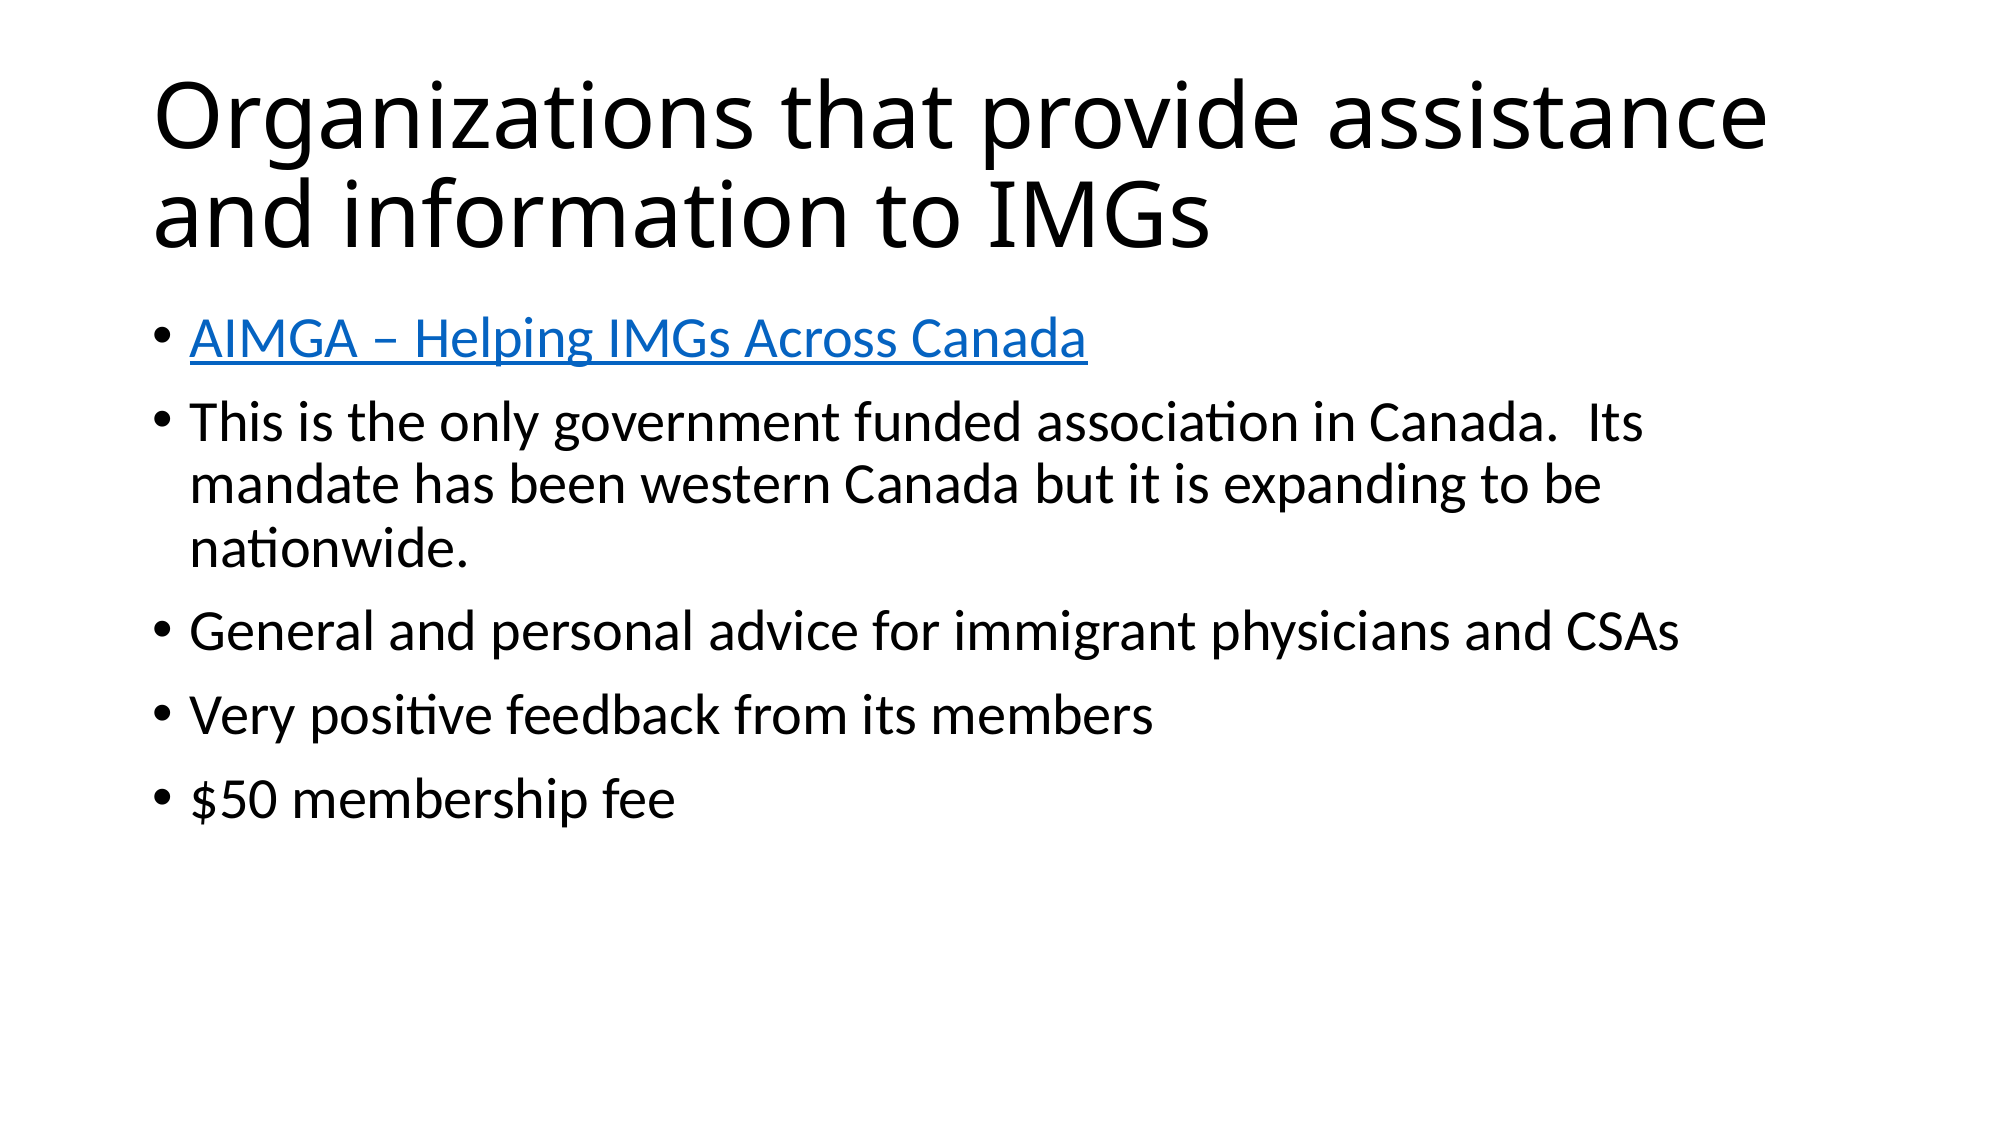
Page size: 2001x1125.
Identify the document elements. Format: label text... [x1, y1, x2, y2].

title Organizations that provide assistance and information to IMGs [137, 59, 1863, 278]
list AIMGA – Helping IMGs Across Canada This is the only government funded association in Canada. Its mandate has been western Canada but it is expanding to be nationwide. General and personal advice for immigrant physicians and CSAs Very positive feedback from its members $50 membership fee [137, 299, 1863, 1014]
